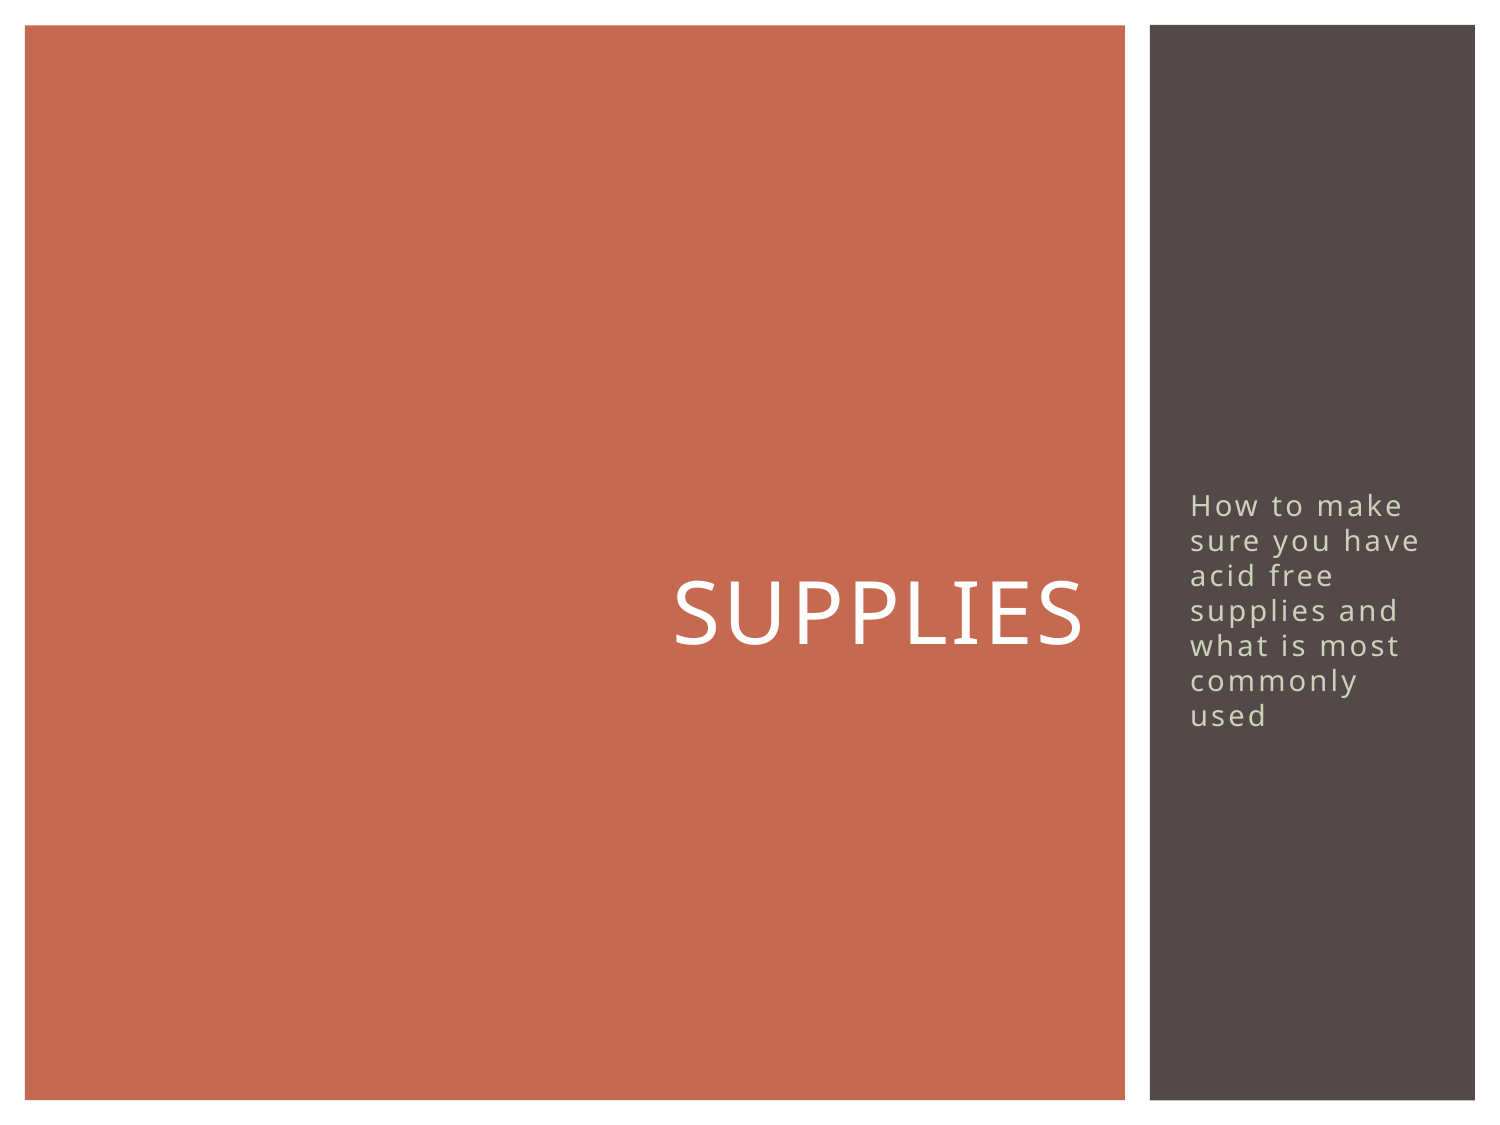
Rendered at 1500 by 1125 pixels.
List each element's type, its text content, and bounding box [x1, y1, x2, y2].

list How to make sure you have acid free supplies and what is most commonly used [1175, 474, 1438, 745]
title Supplies [62, 474, 1100, 745]
